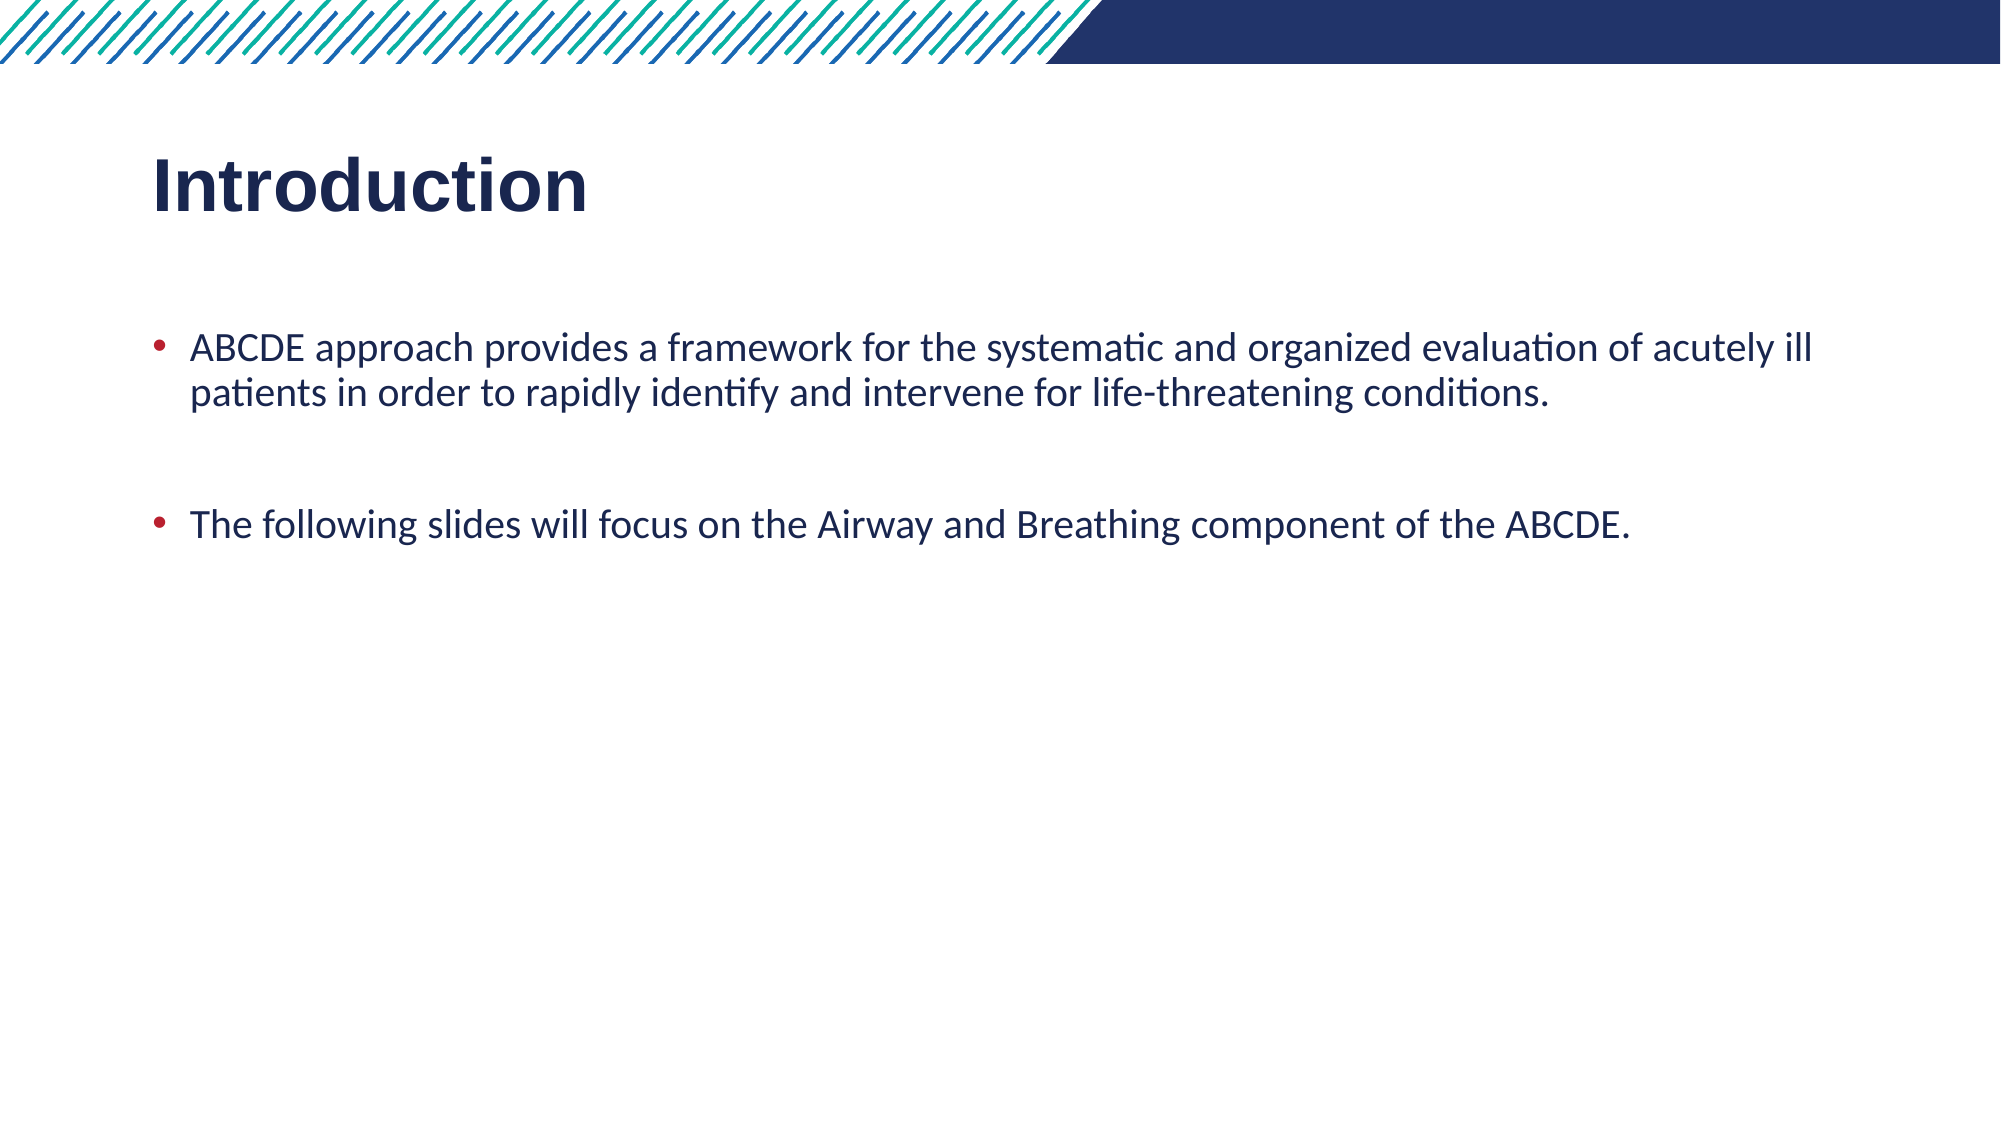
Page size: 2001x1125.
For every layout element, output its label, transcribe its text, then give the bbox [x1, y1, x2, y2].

list ABCDE approach provides a framework for the systematic and organized evaluation of acutely ill patients in order to rapidly identify and intervene for life-threatening conditions.​ The following slides will focus on the Airway and Breathing component of the ABCDE.​ [137, 317, 1863, 1032]
picture [0, 0, 2001, 64]
title Introduction [137, 78, 1863, 296]
